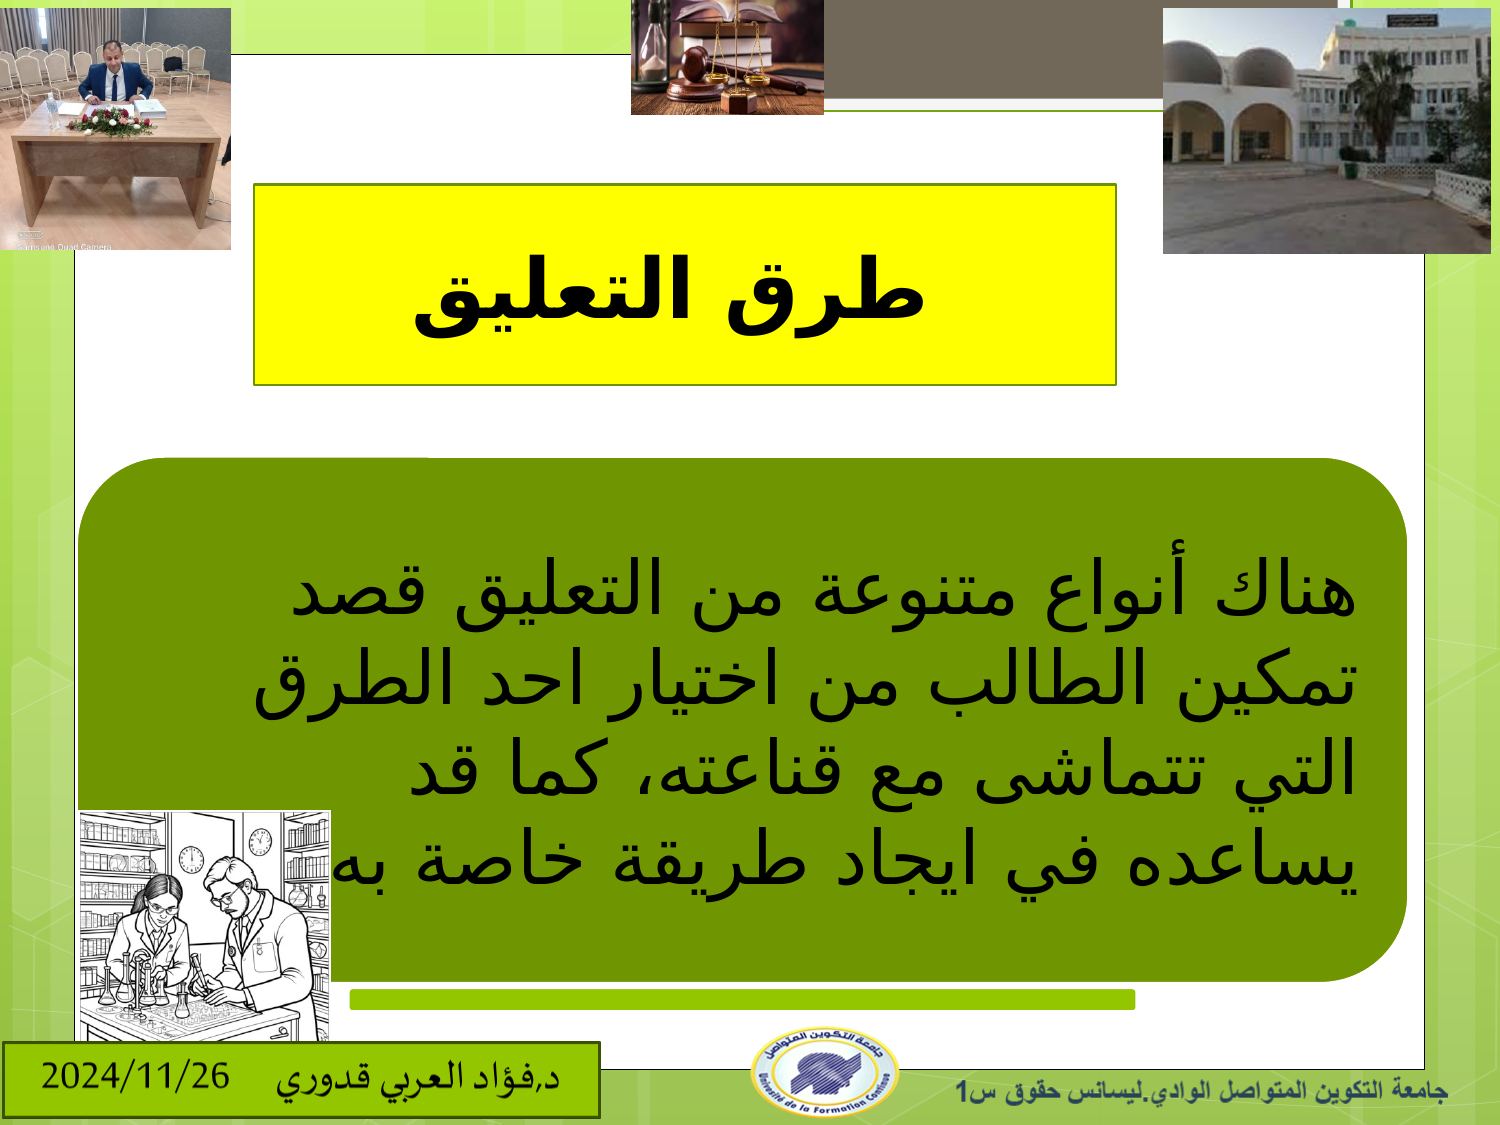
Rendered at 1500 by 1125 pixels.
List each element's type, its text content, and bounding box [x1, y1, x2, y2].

text_box طرق التعليق [253, 183, 1117, 386]
picture [0, 8, 231, 250]
picture [631, 0, 824, 115]
picture [926, 1064, 1466, 1125]
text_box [76, 455, 1409, 1017]
picture [749, 1025, 901, 1119]
picture [0, 810, 615, 1125]
picture [1163, 8, 1491, 254]
